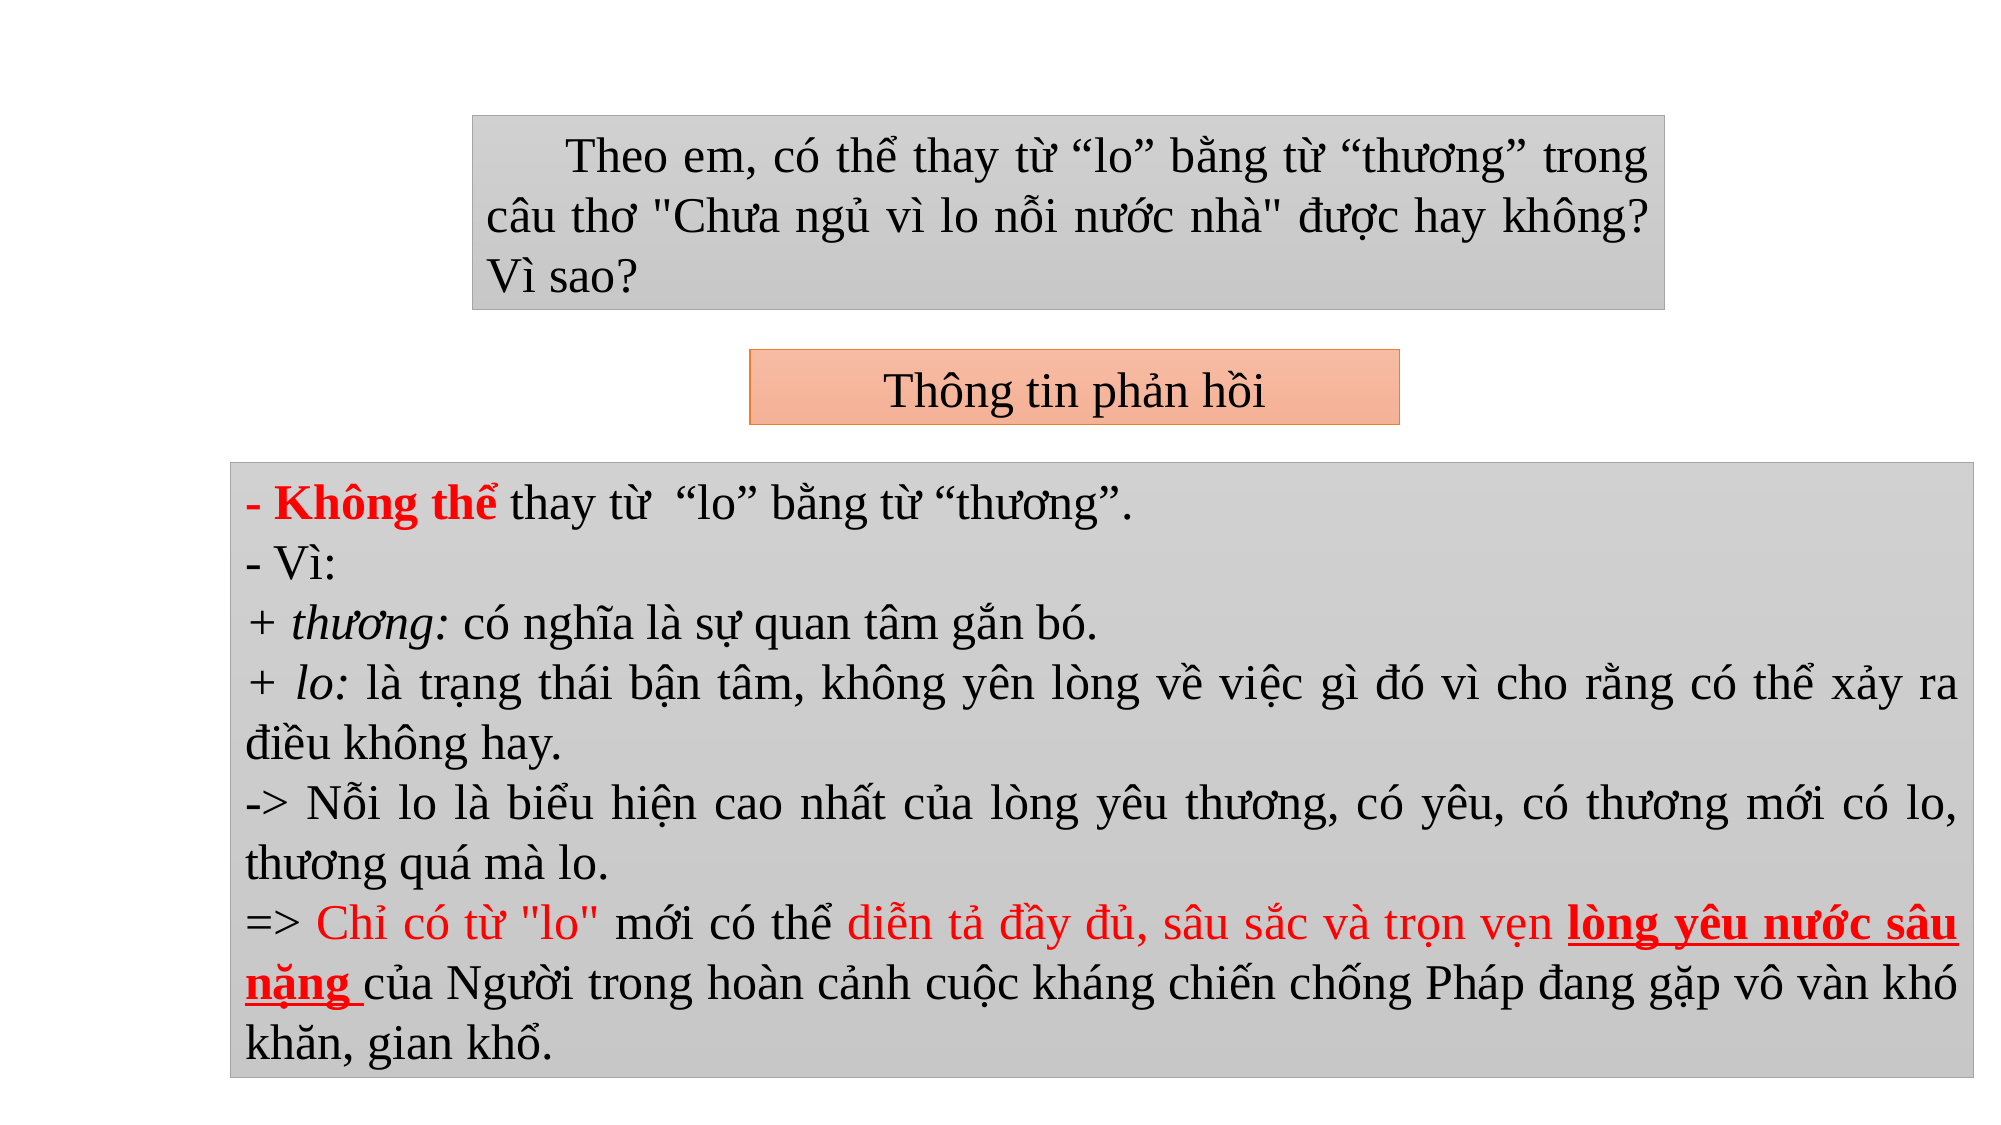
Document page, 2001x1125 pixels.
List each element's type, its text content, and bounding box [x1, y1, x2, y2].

text_box Thông tin phản hồi [749, 349, 1400, 425]
text_box - Không thể thay từ “lo” bằng từ “thương”. - Vì: + thương: có nghĩa là sự quan tâm gắn bó. + lo: là trạng thái bận tâm, không yên lòng về việc gì đó vì cho rằng có thể xảy ra điều không hay. -> Nỗi lo là biểu hiện cao nhất của lòng yêu thương, có yêu, có thương mới có lo, thương quá mà lo. => Chỉ có từ "lo" mới có thể diễn tả đầy đủ, sâu sắc và trọn vẹn lòng yêu nước sâu nặng của Người trong hoàn cảnh cuộc kháng chiến chống Pháp đang gặp vô vàn khó khăn, gian khổ. [230, 462, 1974, 1078]
text_box Theo em, có thể thay từ “lo” bằng từ “thương” trong câu thơ "Chưa ngủ vì lo nỗi nước nhà" được hay không? Vì sao? [472, 115, 1665, 310]
